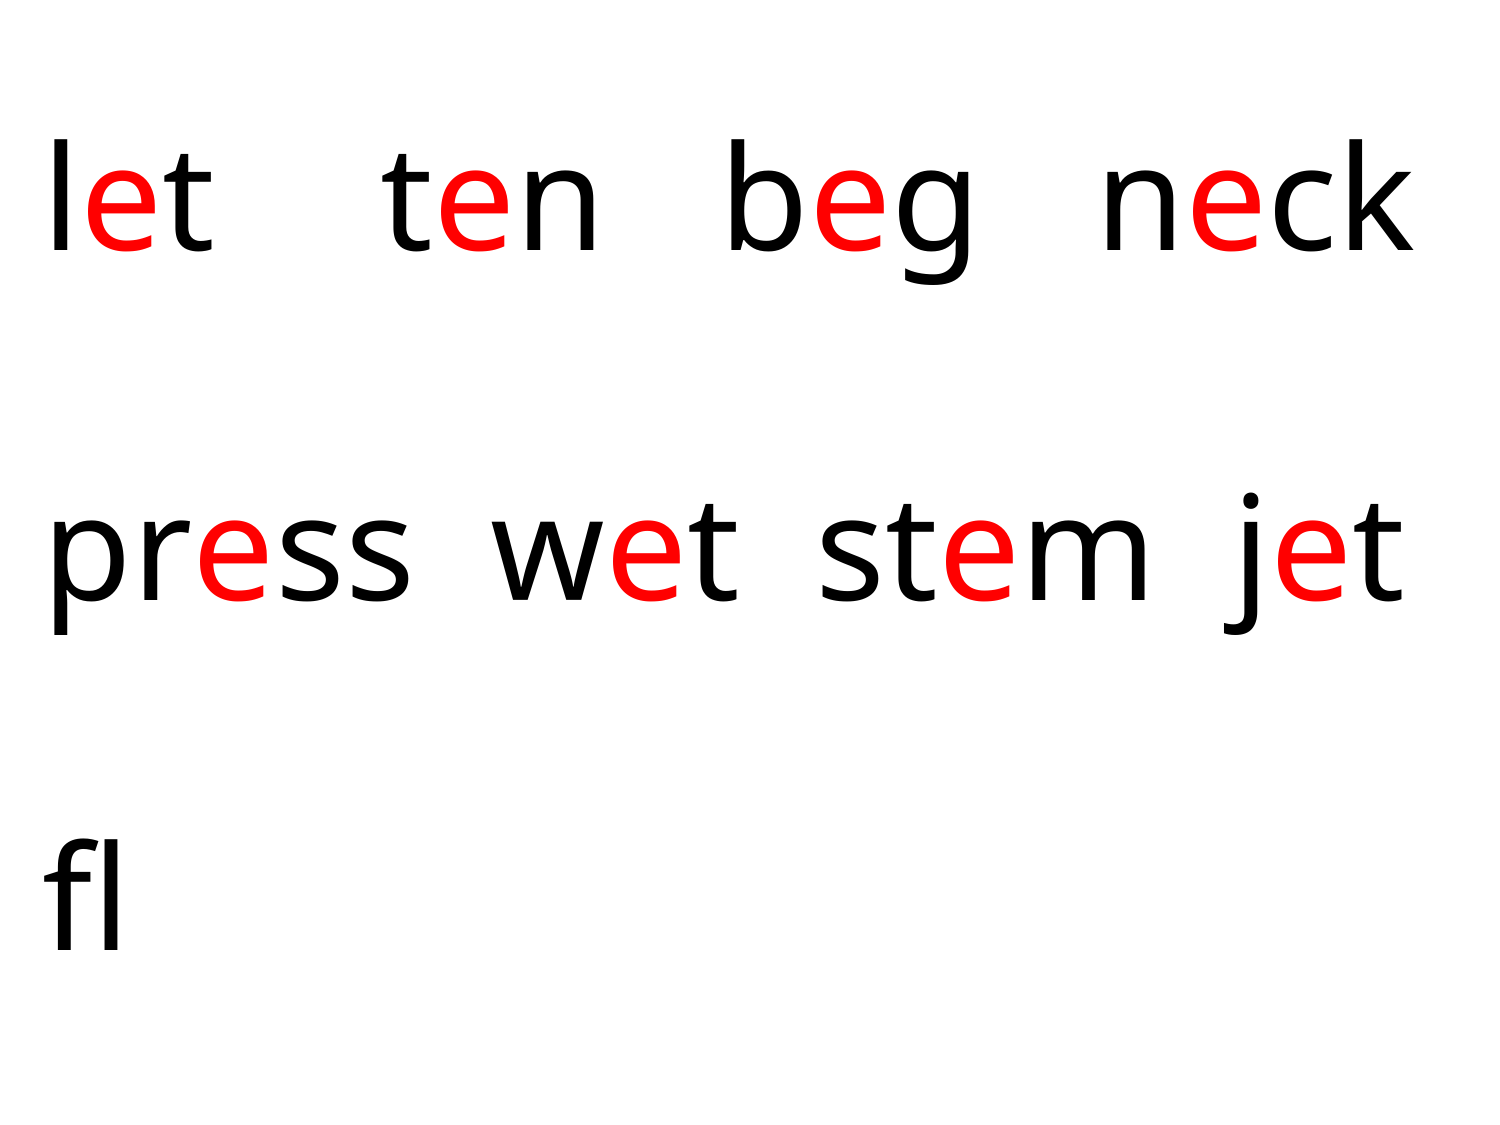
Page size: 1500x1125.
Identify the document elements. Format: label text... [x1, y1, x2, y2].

text_box let ten beg neck press wet stem jet fl [28, 97, 1451, 987]
